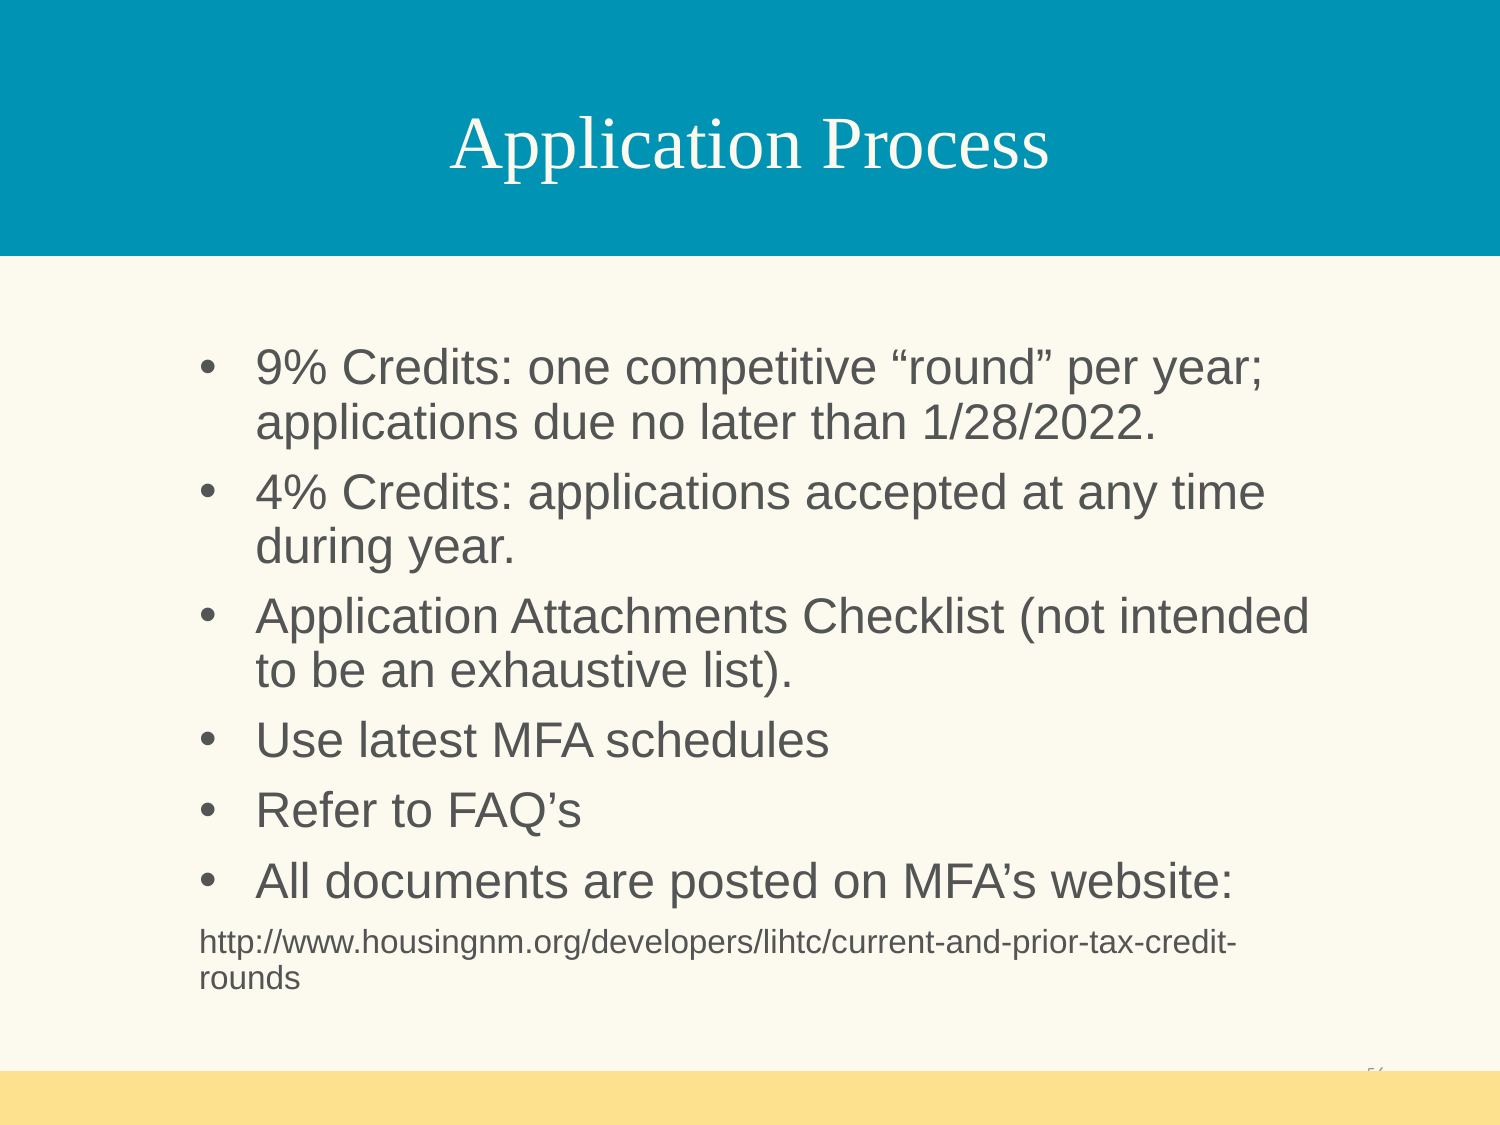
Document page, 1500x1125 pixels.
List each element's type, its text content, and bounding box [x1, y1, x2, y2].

slide_number 56 [1059, 1042, 1397, 1103]
text_box [0, 1070, 1500, 1125]
title Application Process [187, 65, 1313, 191]
text_box [0, 0, 1500, 257]
subtitle 9% Credits: one competitive “round” per year; applications due no later than 1/28/2022. 4% Credits: applications accepted at any time during year. Application Attachments Checklist (not intended to be an exhaustive list). Use latest MFA schedules Refer to FAQ’s All documents are posted on MFA’s website: http://www.housingnm.org/developers/lihtc/current-and-prior-tax-credit-rounds [187, 336, 1325, 1016]
